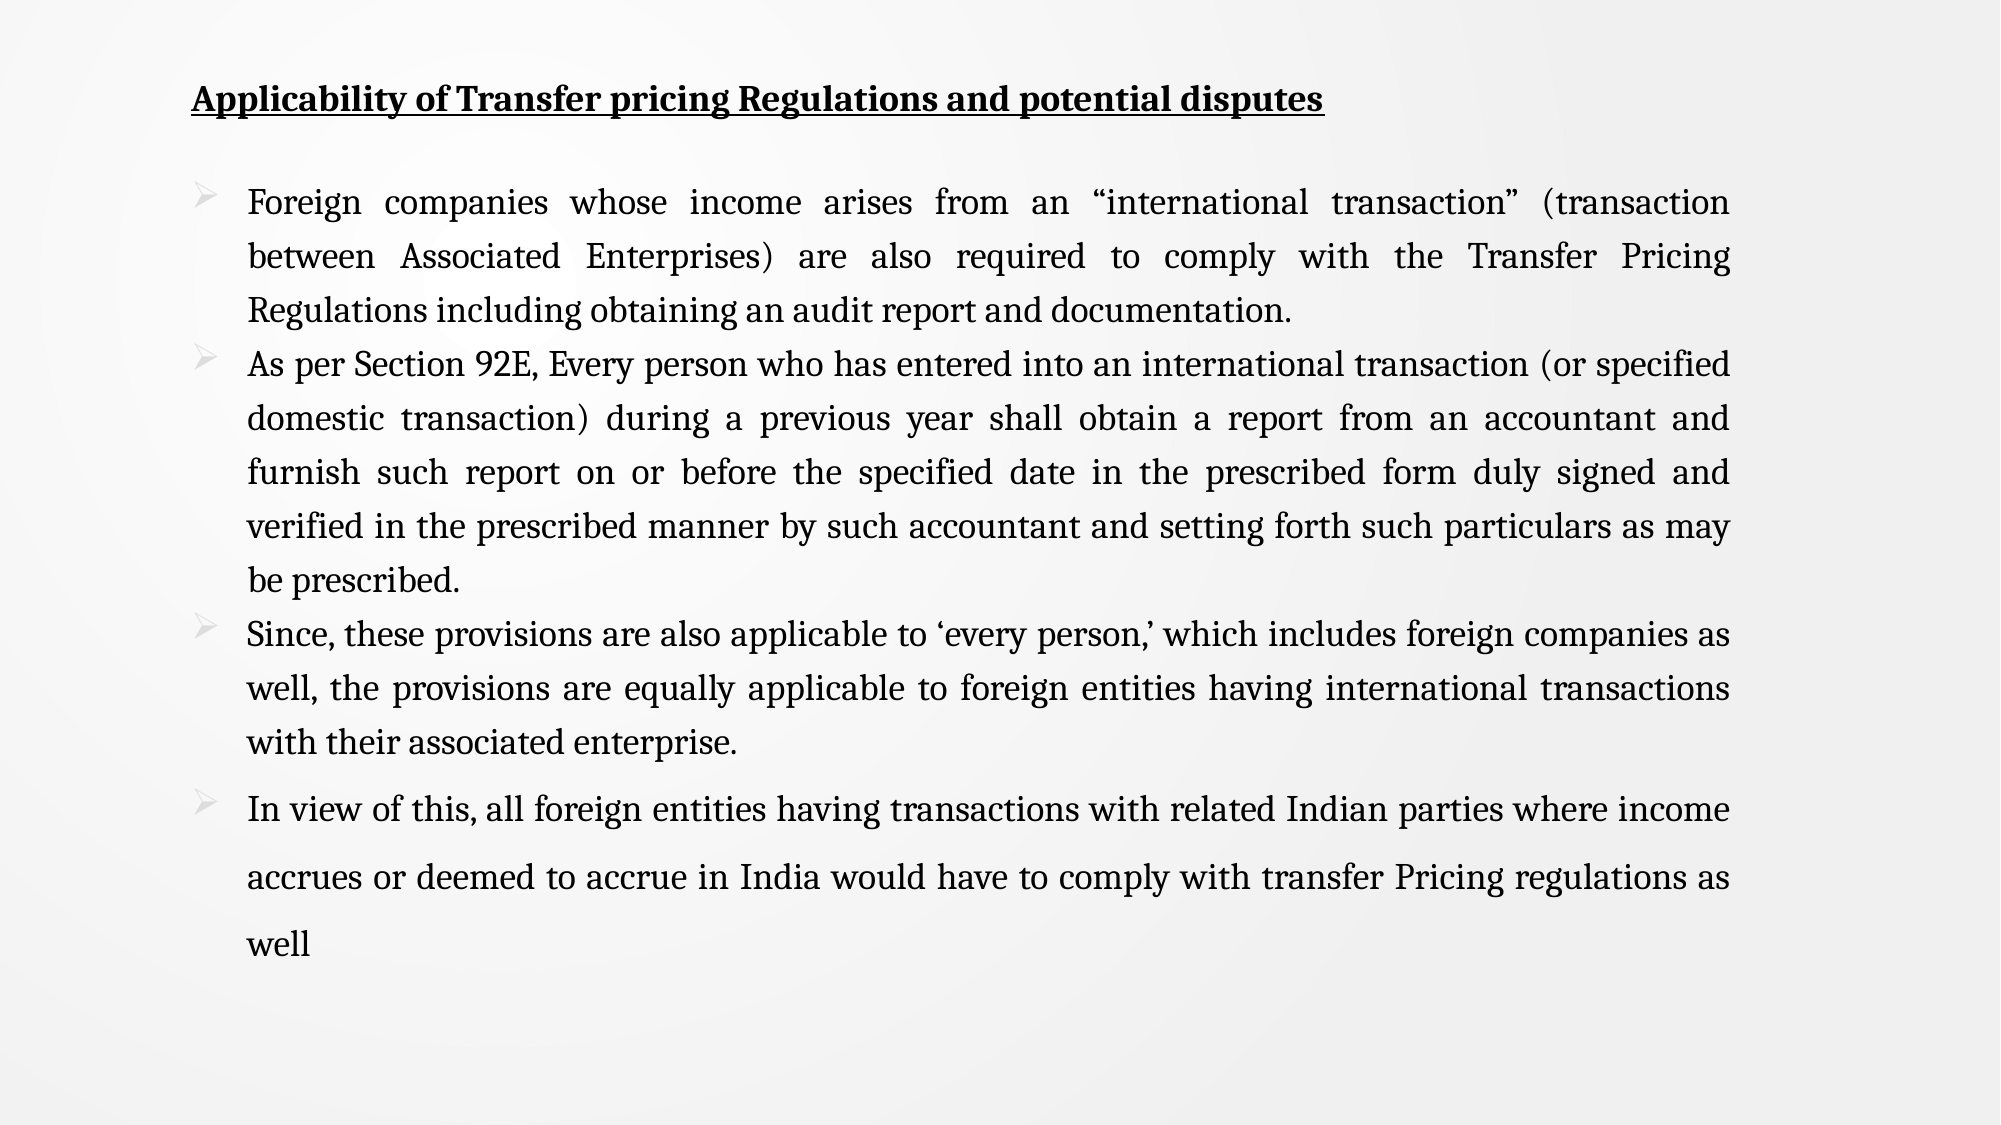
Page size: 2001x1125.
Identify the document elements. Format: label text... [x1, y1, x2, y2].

list Applicability of Transfer pricing Regulations and potential disputes Foreign companies whose income arises from an “international transaction” (transaction between Associated Enterprises) are also required to comply with the Transfer Pricing Regulations including obtaining an audit report and documentation. As per Section 92E, Every person who has entered into an international transaction (or specified domestic transaction) during a previous year shall obtain a report from an accountant and furnish such report on or before the specified date in the prescribed form duly signed and verified in the prescribed manner by such accountant and setting forth such particulars as may be prescribed. Since, these provisions are also applicable to ‘every person,’ which includes foreign companies as well, the provisions are equally applicable to foreign entities having international transactions with their associated enterprise. In view of this, all foreign entities having transactions with related Indian parties where income accrues or deemed to accrue in India would have to comply with transfer Pricing regulations as well [175, 61, 1748, 1057]
